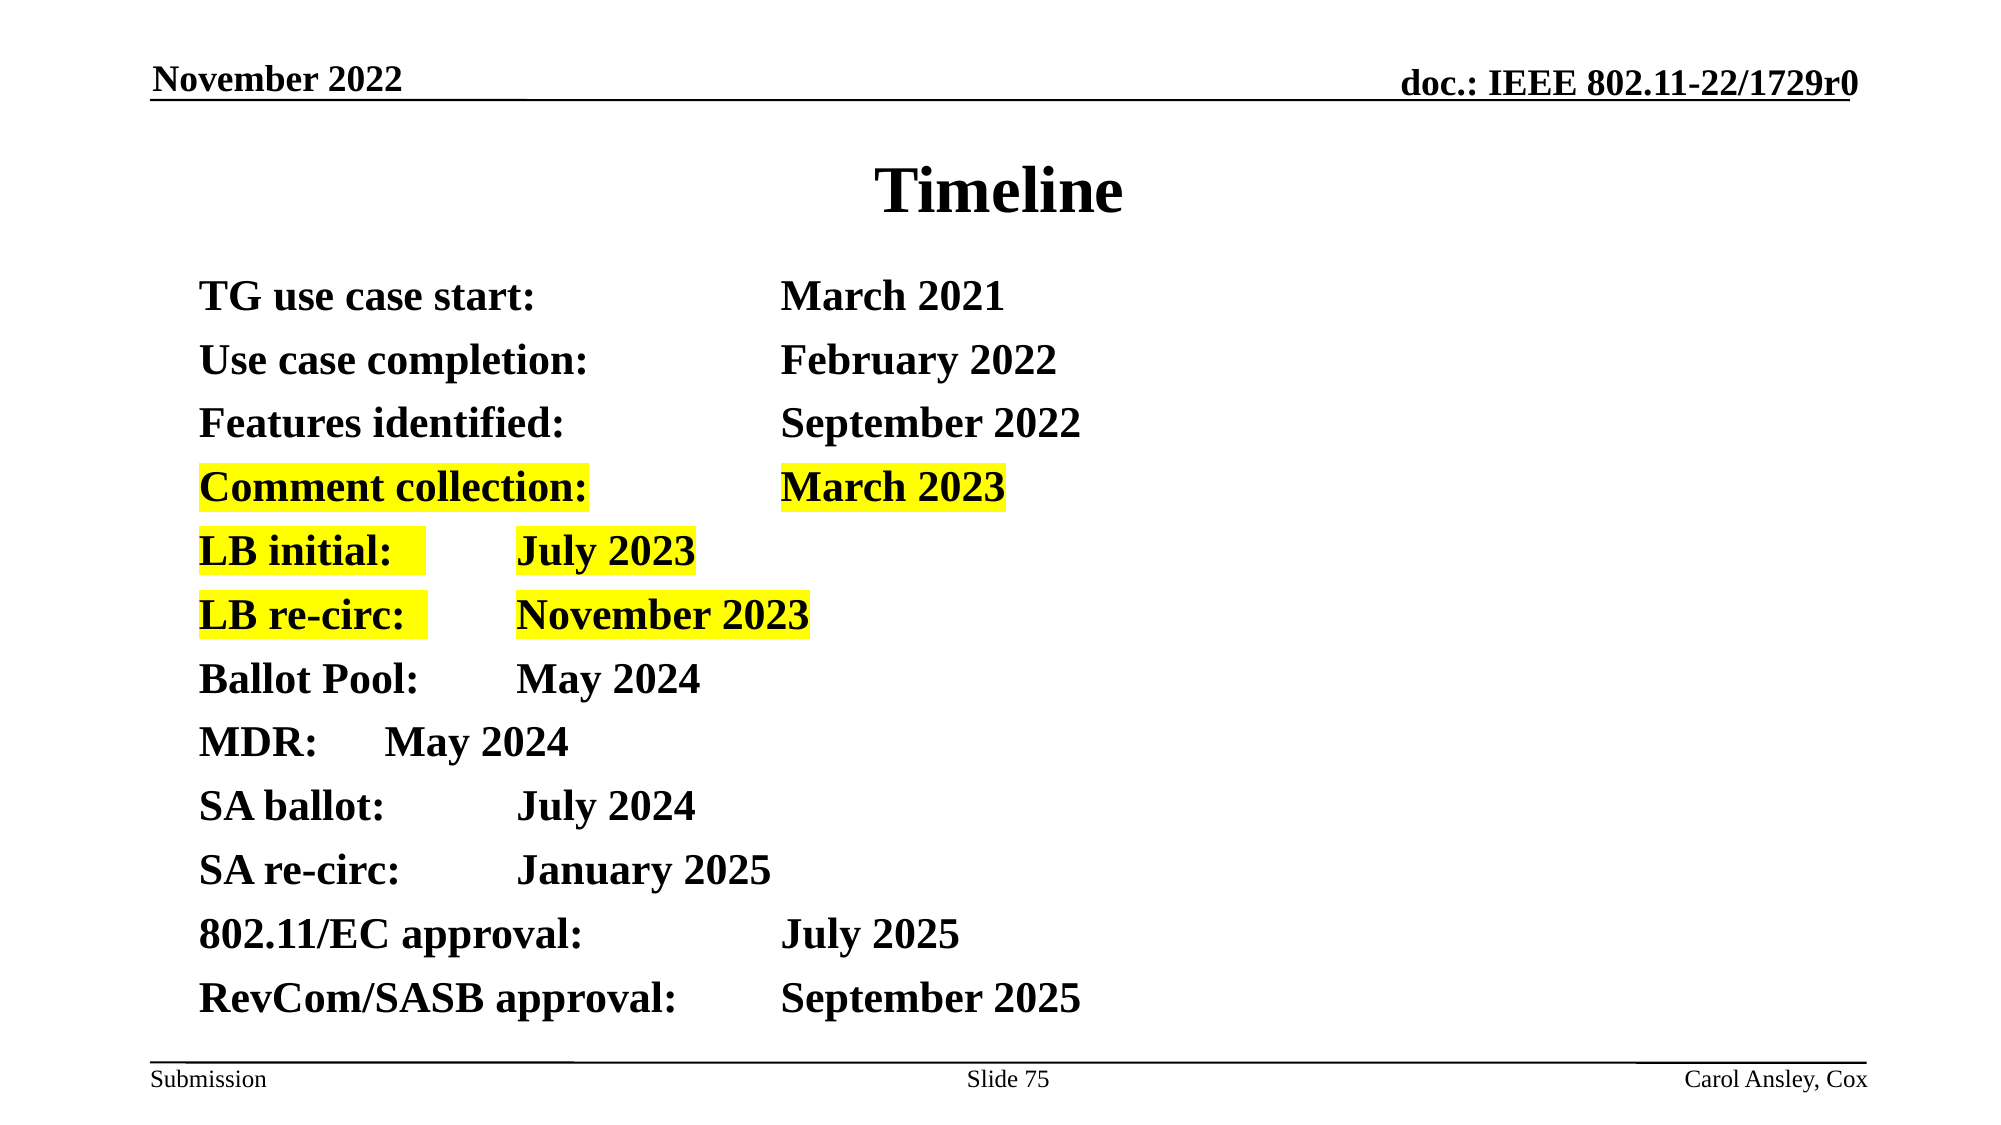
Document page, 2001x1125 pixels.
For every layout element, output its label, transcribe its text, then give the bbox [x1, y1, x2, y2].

list TG use case start: March 2021 Use case completion: February 2022 Features identified: September 2022 Comment collection: March 2023 LB initial: July 2023 LB re-circ: November 2023 Ballot Pool: May 2024 MDR: May 2024 SA ballot: July 2024 SA re-circ: January 2025 802.11/EC approval: July 2025 RevCom/SASB approval: September 2025 [183, 258, 1794, 1036]
footer Carol Ansley, Cox [1171, 1061, 1869, 1093]
title Timeline [149, 112, 1850, 260]
slide_number Slide 75 [950, 1061, 1067, 1123]
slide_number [152, 54, 563, 100]
